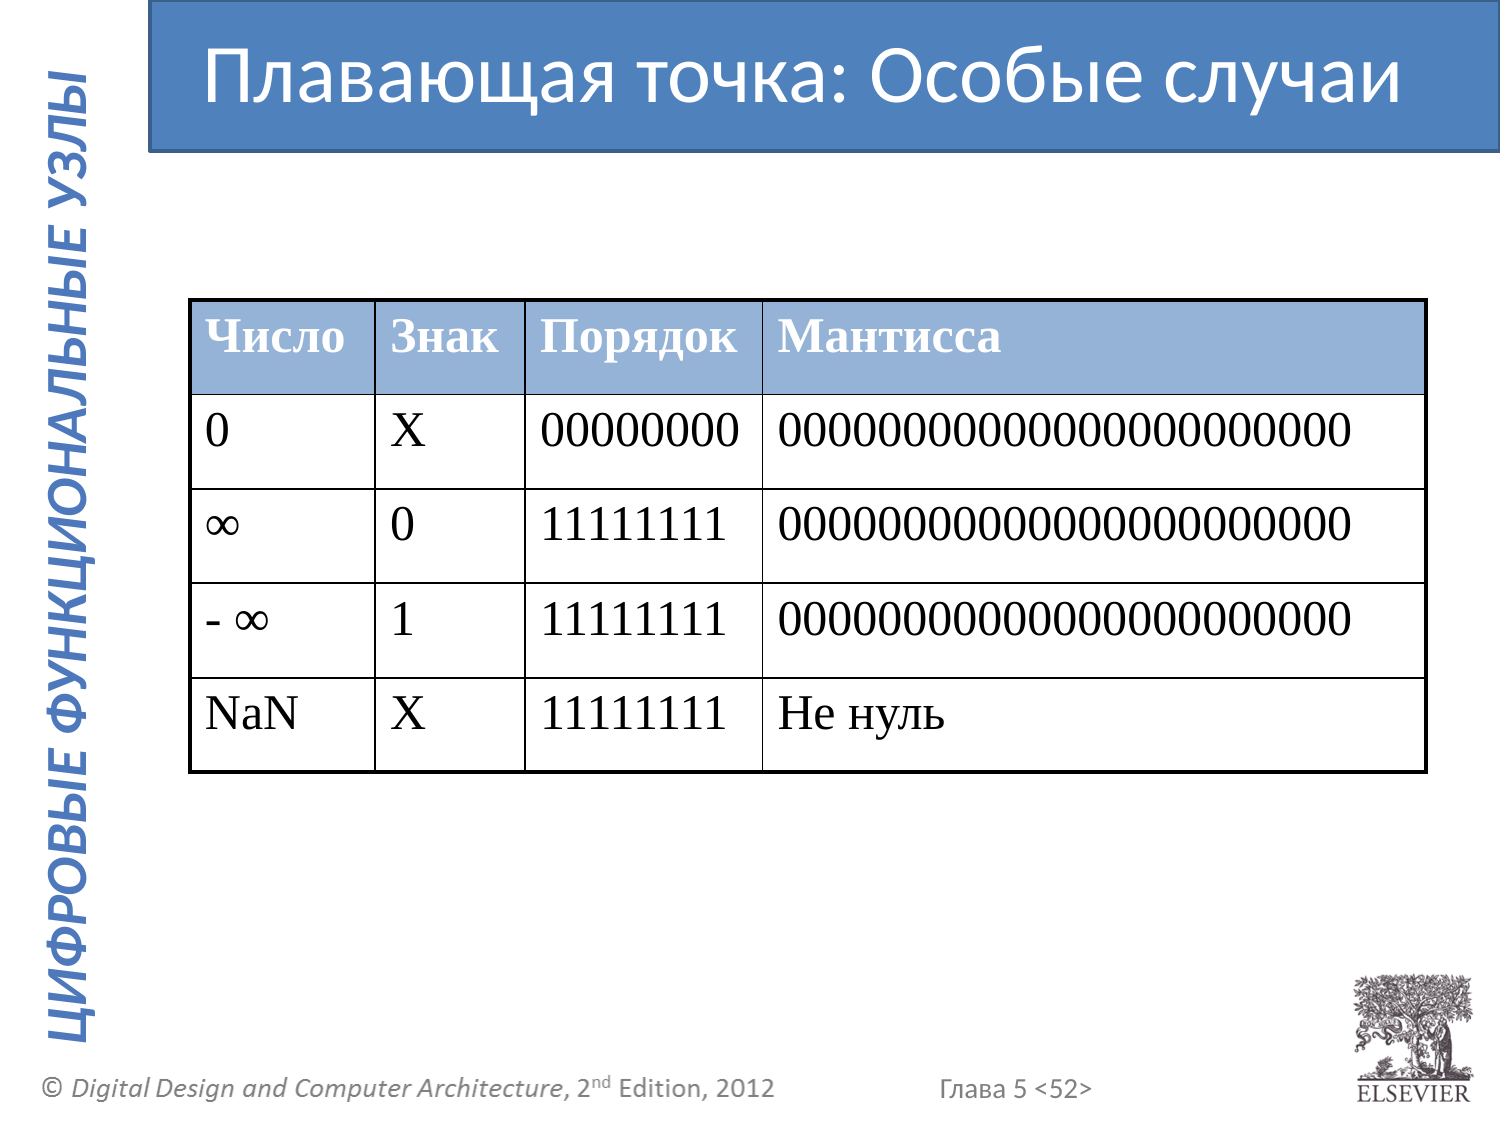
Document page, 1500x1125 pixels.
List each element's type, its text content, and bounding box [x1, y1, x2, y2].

text_box Плавающая точка: Особые случаи [187, 11, 1488, 126]
text_box [87, 174, 1413, 1025]
table_cell Не нуль [1413, 679, 1424, 770]
picture [0, 0, 1500, 1125]
table_header Мантисса [1413, 302, 1424, 394]
table_cell 00000000000000000000000 [1413, 490, 1424, 582]
table_cell 00000000000000000000000 [1413, 395, 1424, 488]
table_cell 00000000000000000000000 [1413, 584, 1424, 677]
